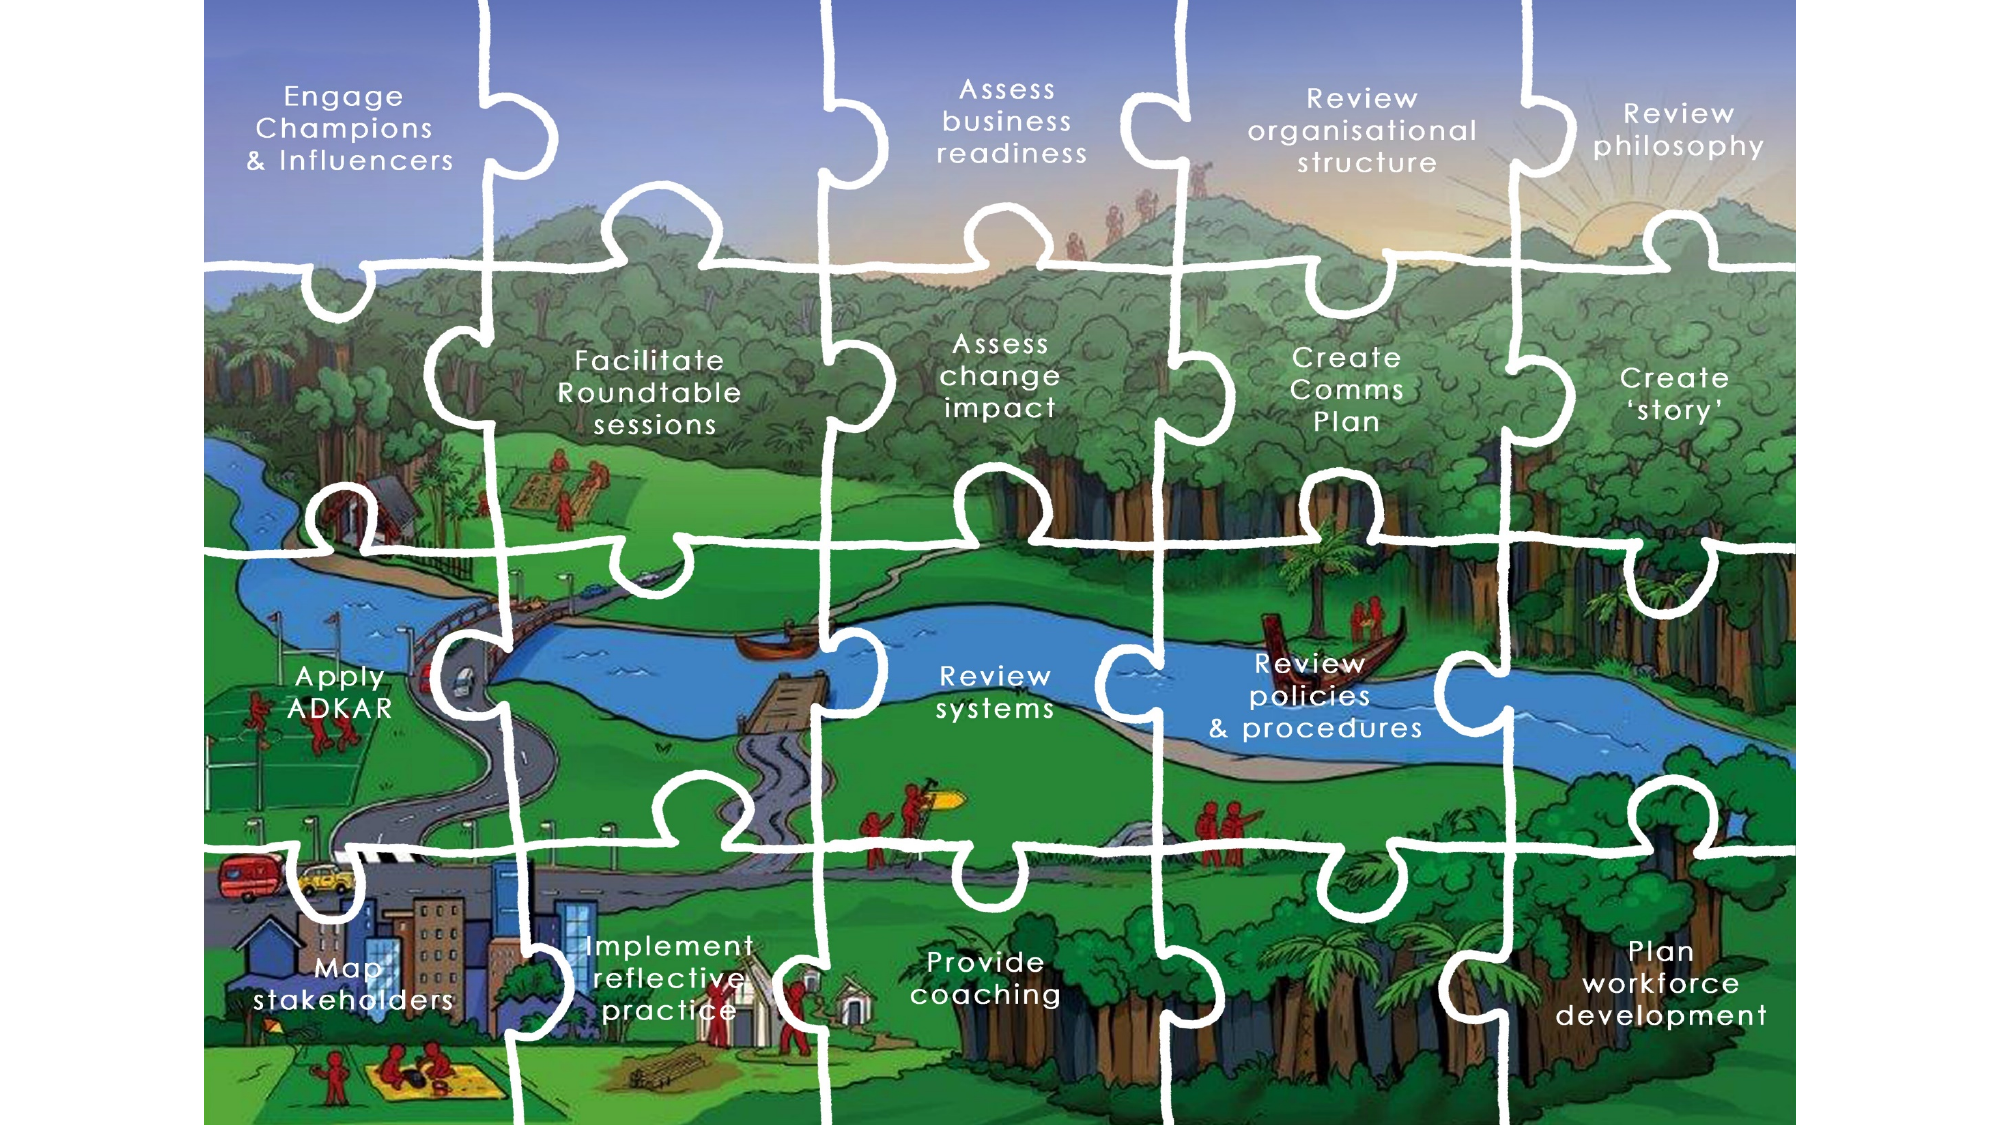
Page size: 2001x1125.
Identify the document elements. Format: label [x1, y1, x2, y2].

picture [204, 0, 1796, 1125]
